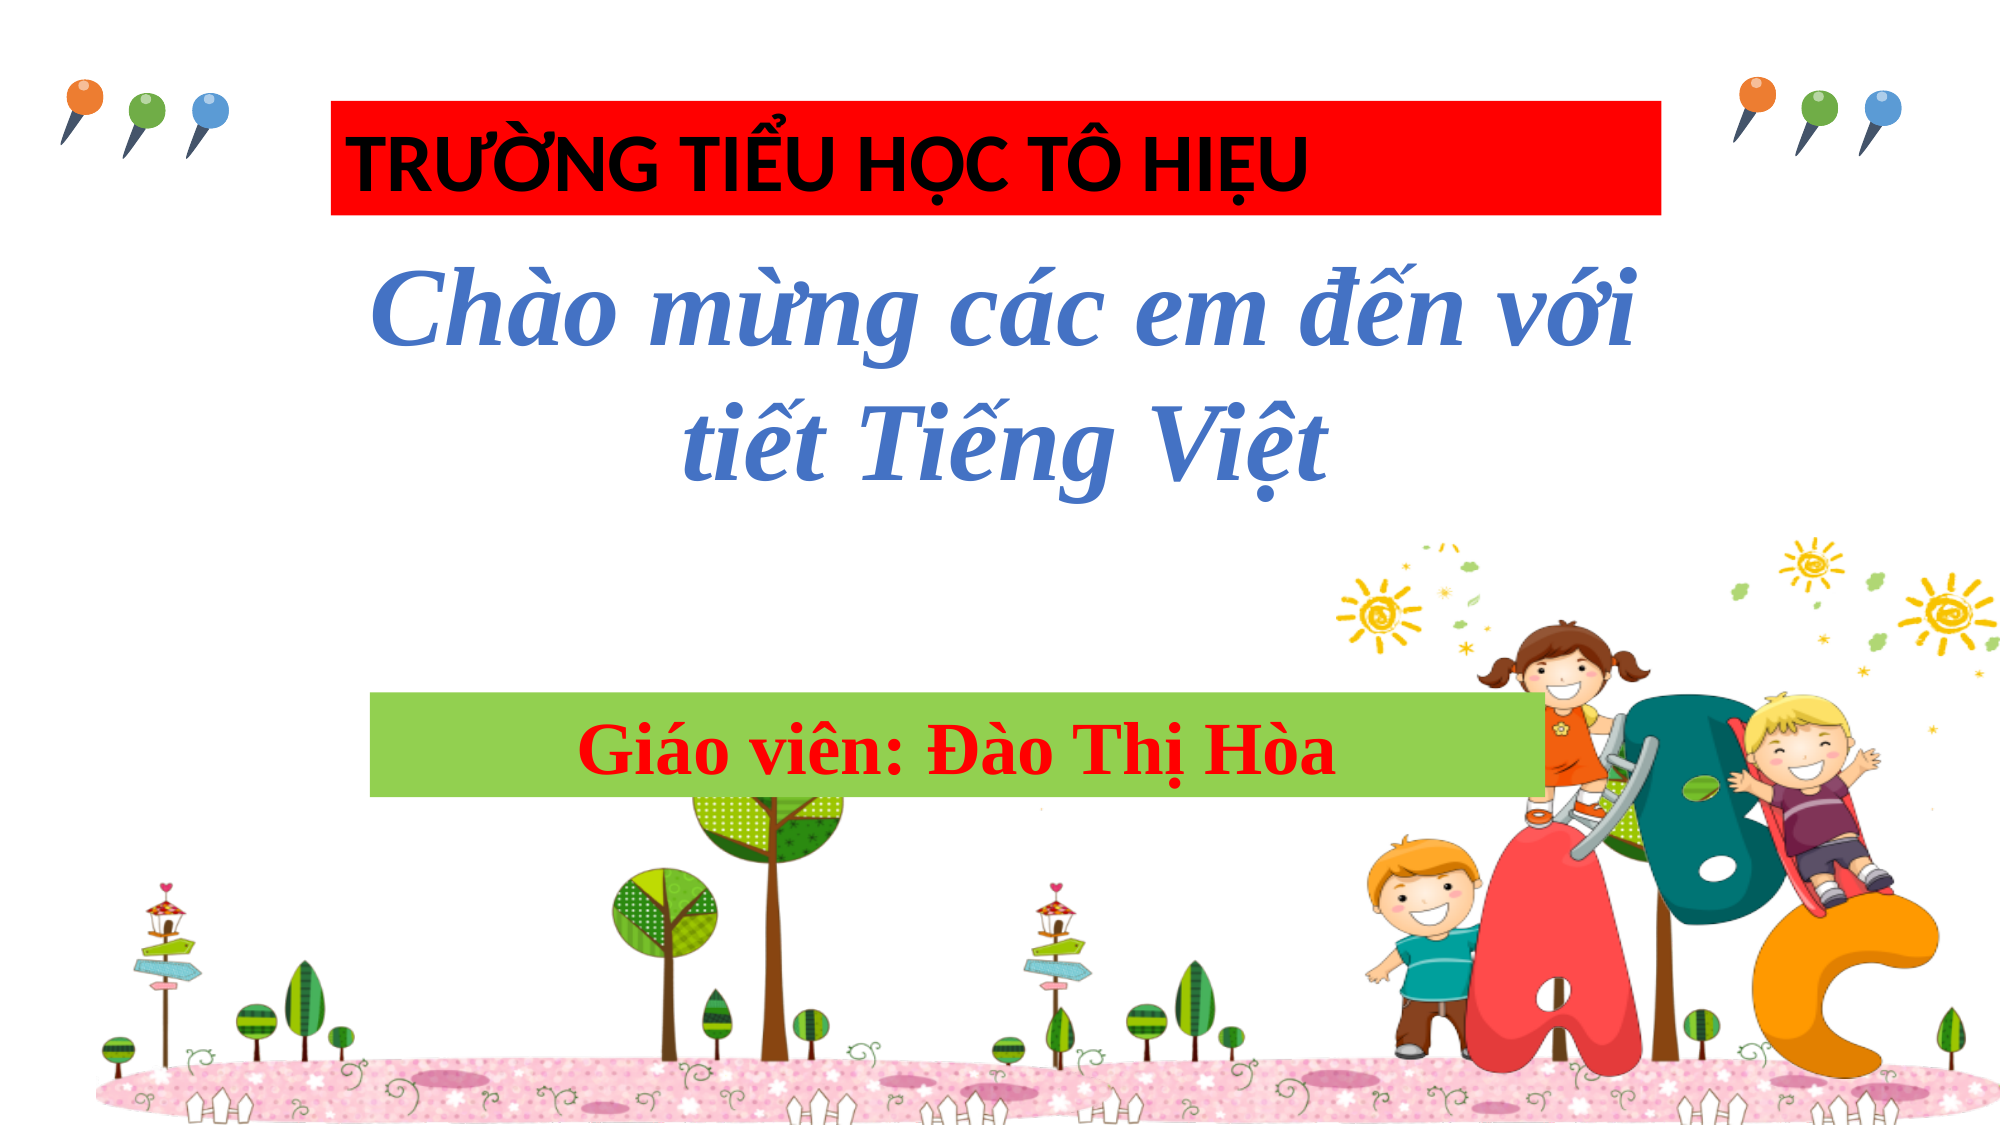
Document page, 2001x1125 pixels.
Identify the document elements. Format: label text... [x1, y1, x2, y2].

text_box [184, 92, 229, 159]
text_box Chào mừng các em đến với tiết Tiếng Việt [275, 225, 1762, 511]
text_box TRƯỜNG TIỂU HỌC TÔ HIỆU [330, 100, 1662, 216]
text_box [59, 79, 104, 146]
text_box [1793, 90, 1839, 157]
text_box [1731, 76, 1777, 143]
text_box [121, 92, 166, 159]
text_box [96, 537, 2000, 1125]
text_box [1857, 90, 1902, 157]
